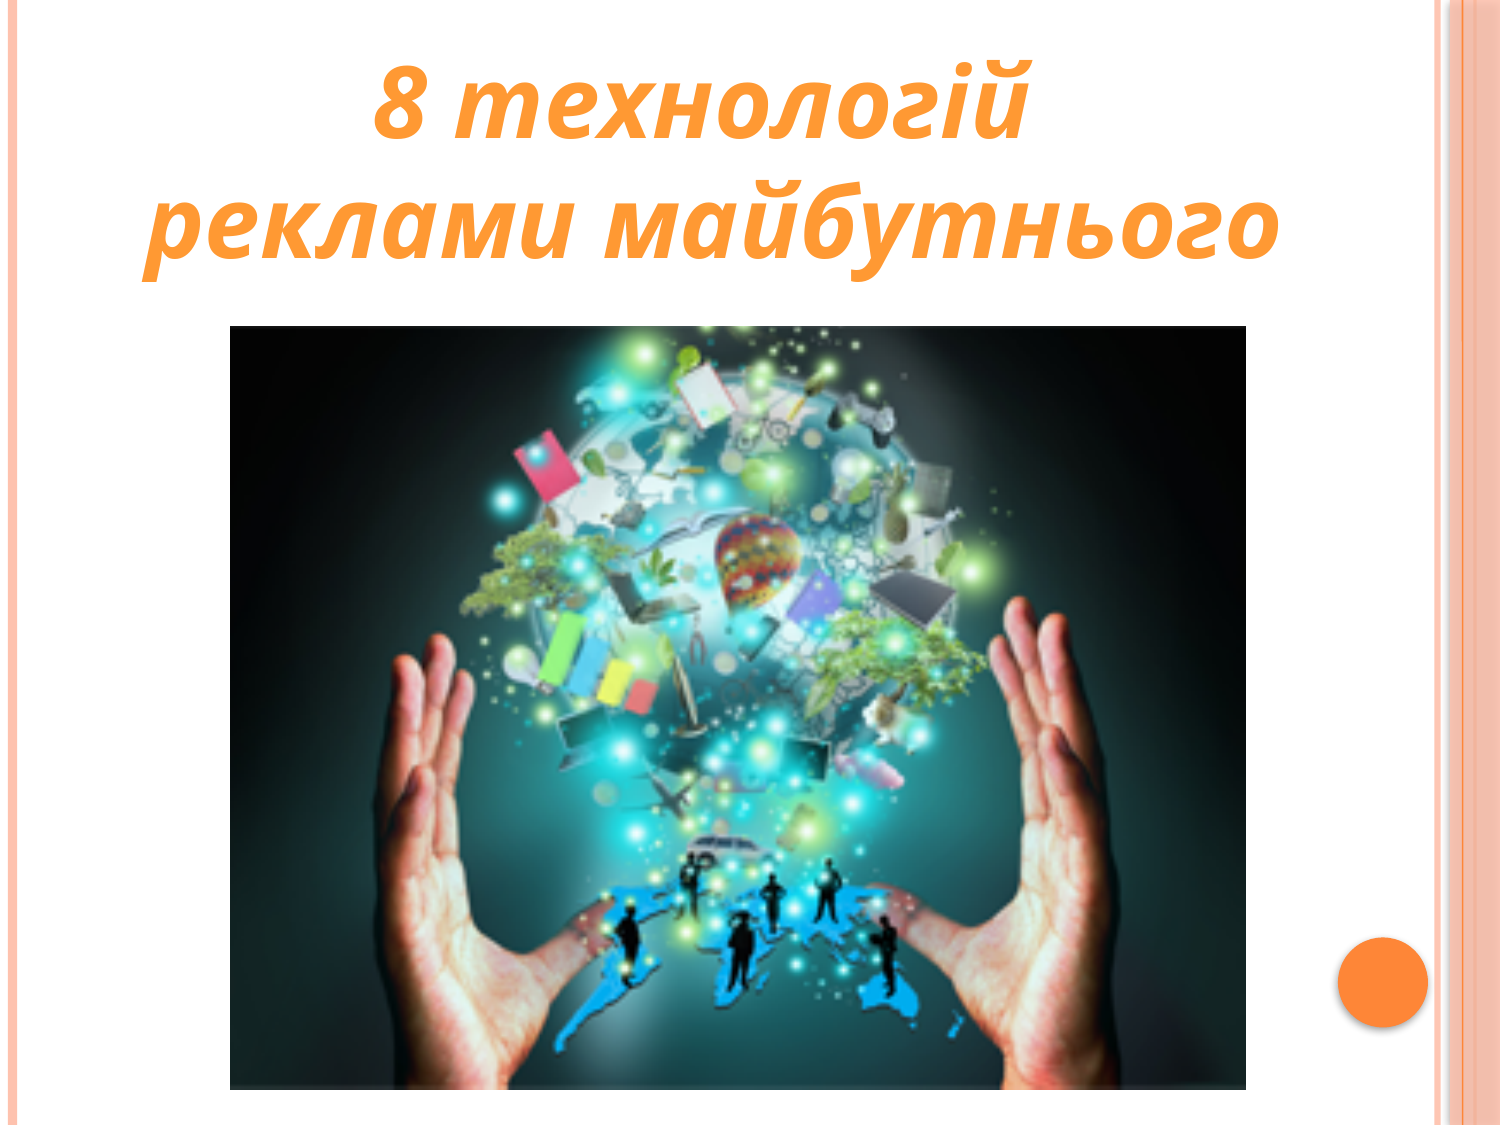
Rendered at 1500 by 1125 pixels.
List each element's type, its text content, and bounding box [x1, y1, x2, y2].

text_box 8 технологій реклами майбутнього [130, 30, 1300, 286]
picture [229, 325, 1246, 1091]
